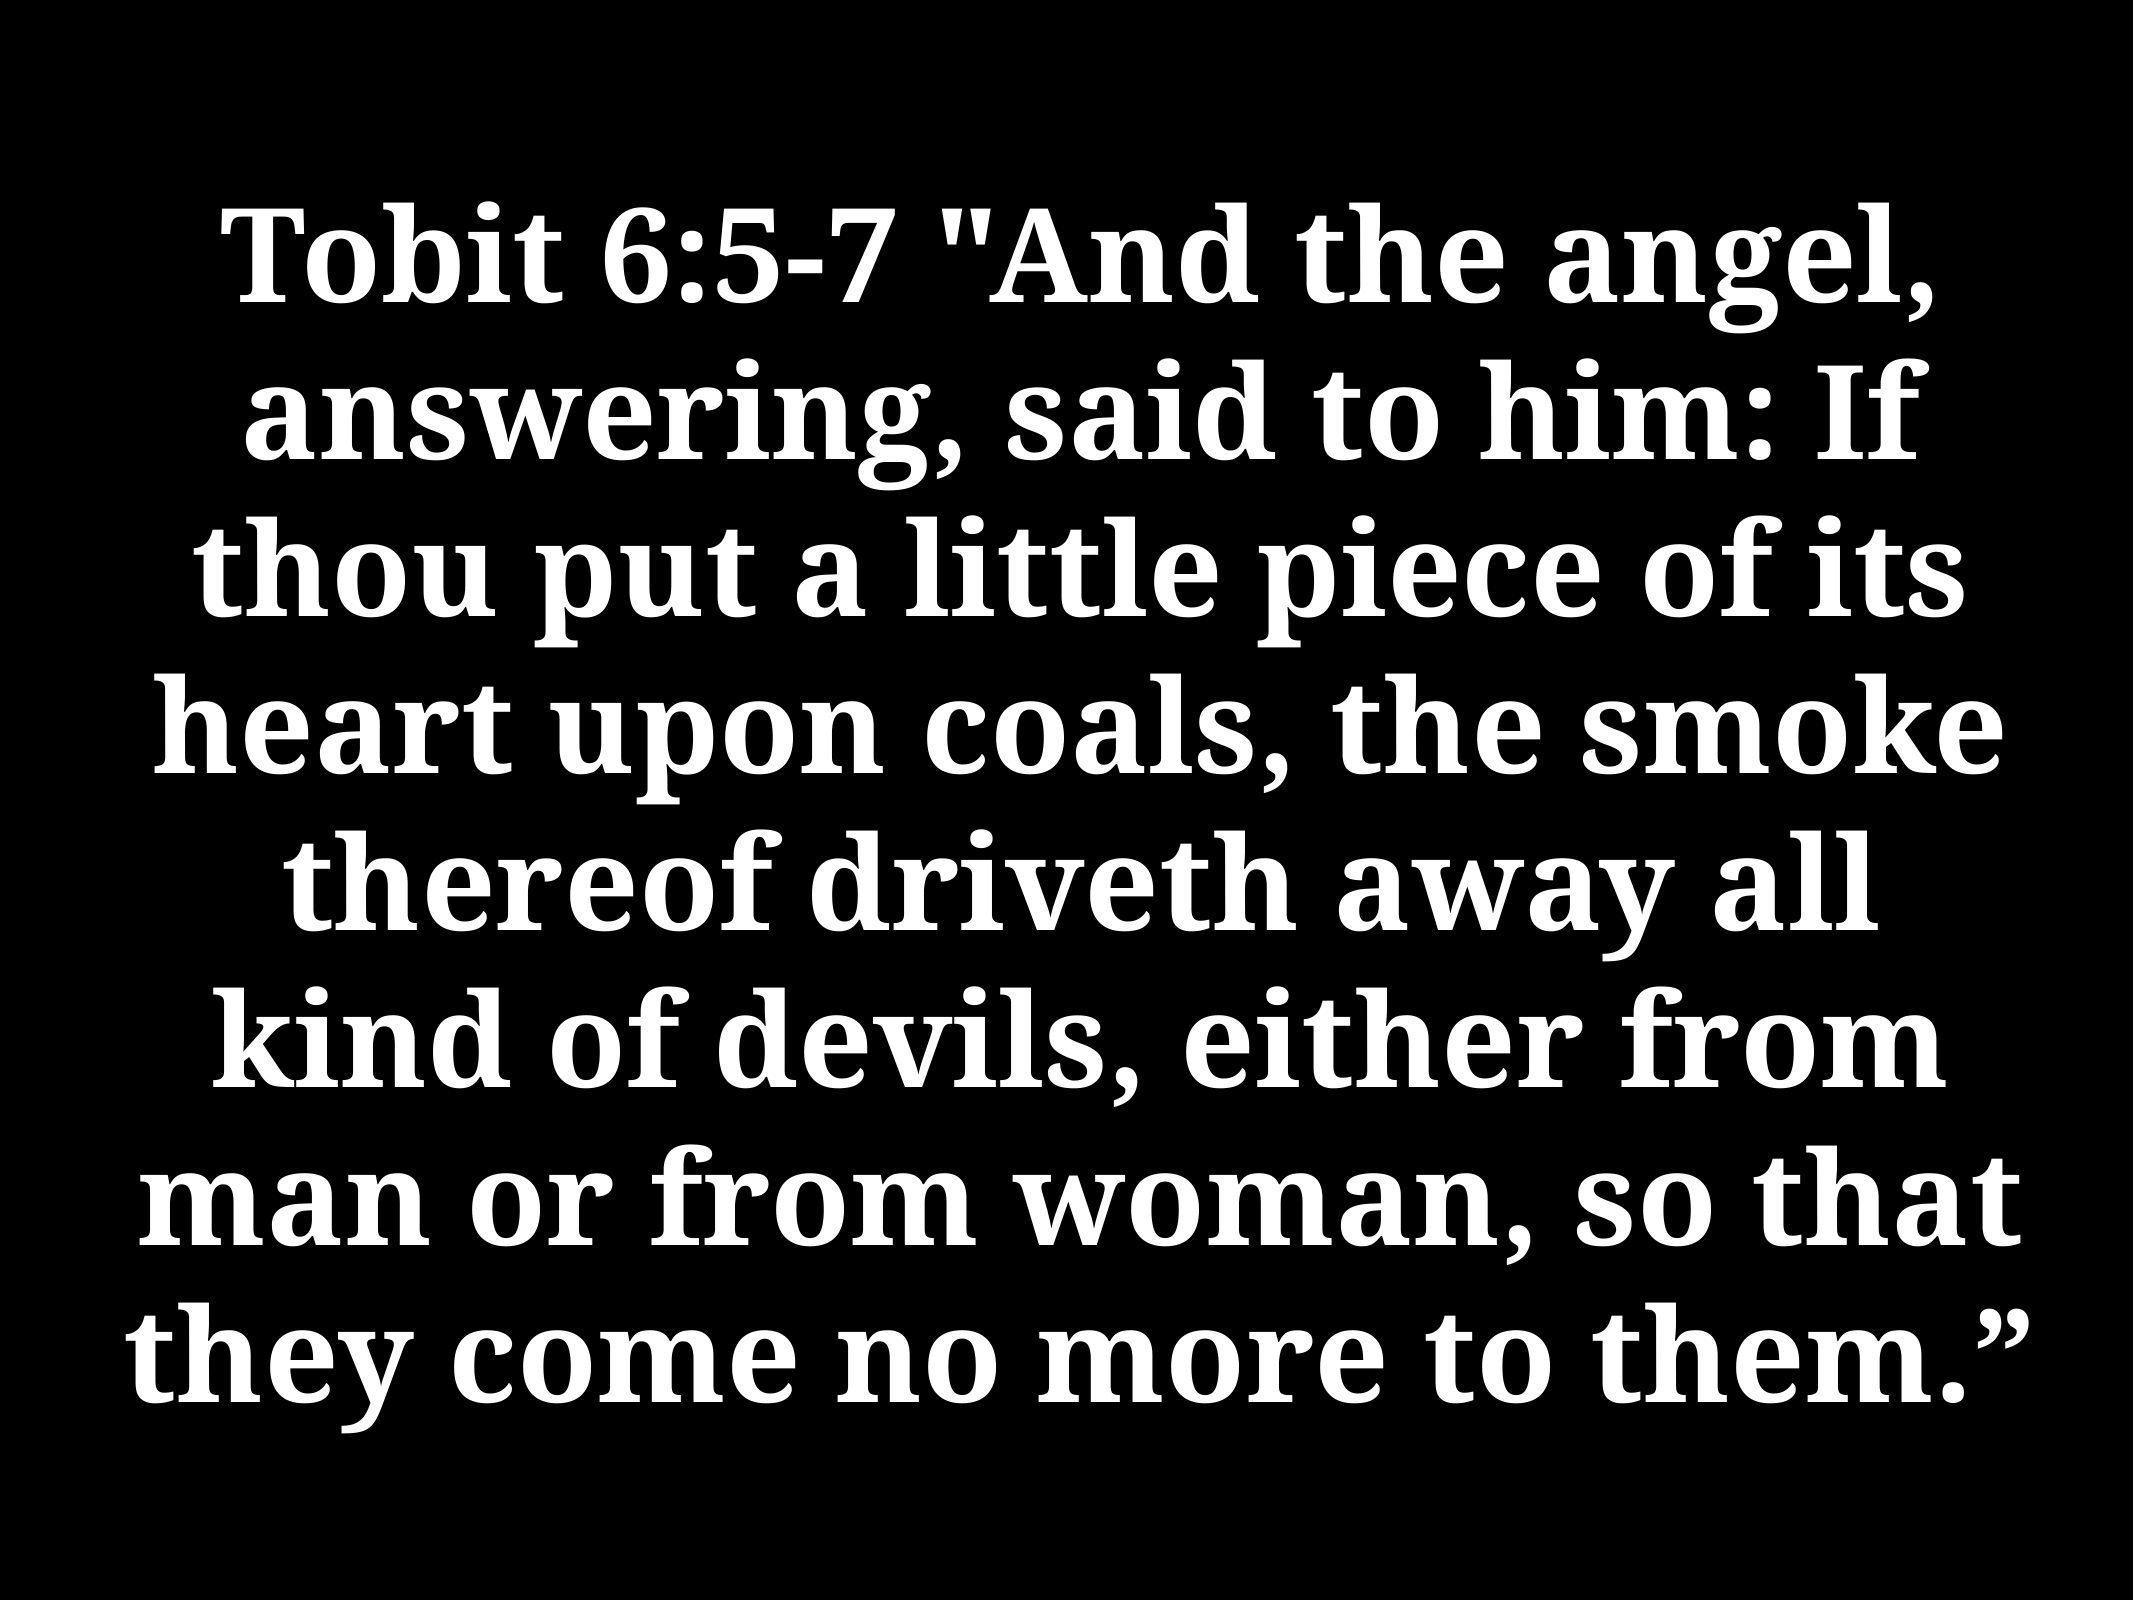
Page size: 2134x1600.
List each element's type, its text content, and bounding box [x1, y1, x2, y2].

title Tobit 6:5-7 "And the angel, answering, said to him: If thou put a little piece of its heart upon coals, the smoke thereof driveth away all kind of devils, either from man or from woman, so that they come no more to them.” [109, 110, 2054, 1490]
